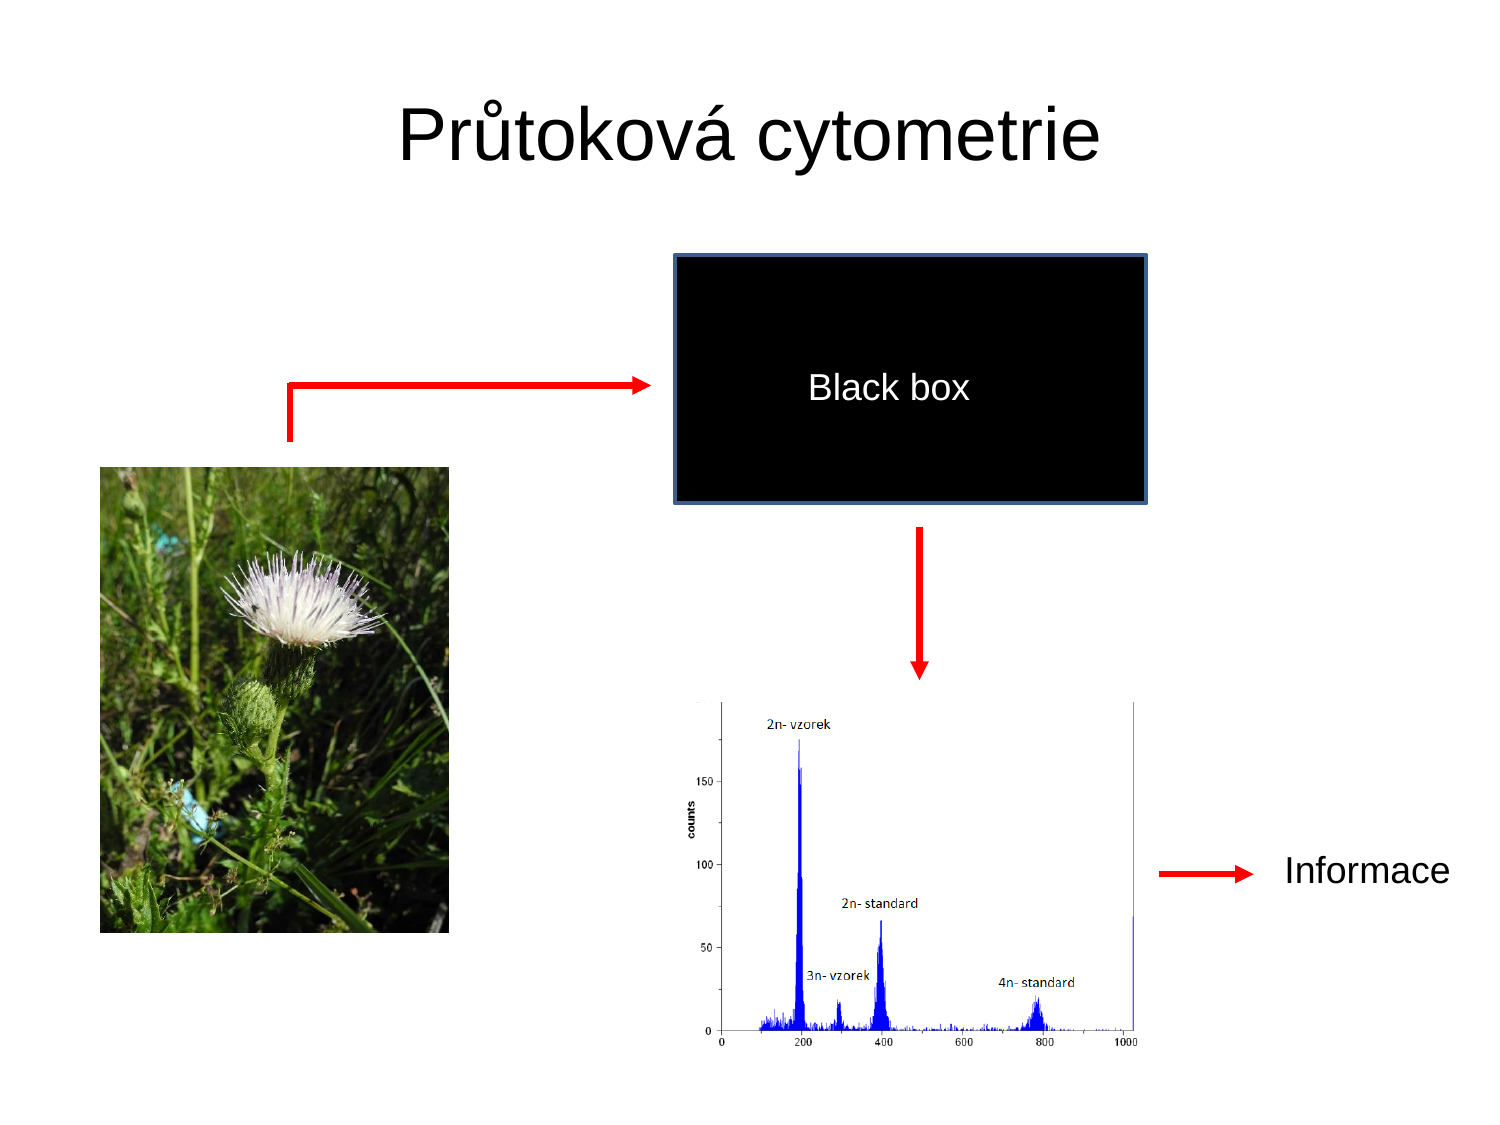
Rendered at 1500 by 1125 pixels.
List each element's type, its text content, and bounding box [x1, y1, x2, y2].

text_box Průtoková cytometrie [0, 78, 1500, 183]
picture [684, 689, 1147, 1049]
text_box Informace [1236, 838, 1499, 899]
picture [100, 467, 450, 933]
text_box [673, 253, 1148, 505]
text_box Black box [793, 355, 1014, 416]
